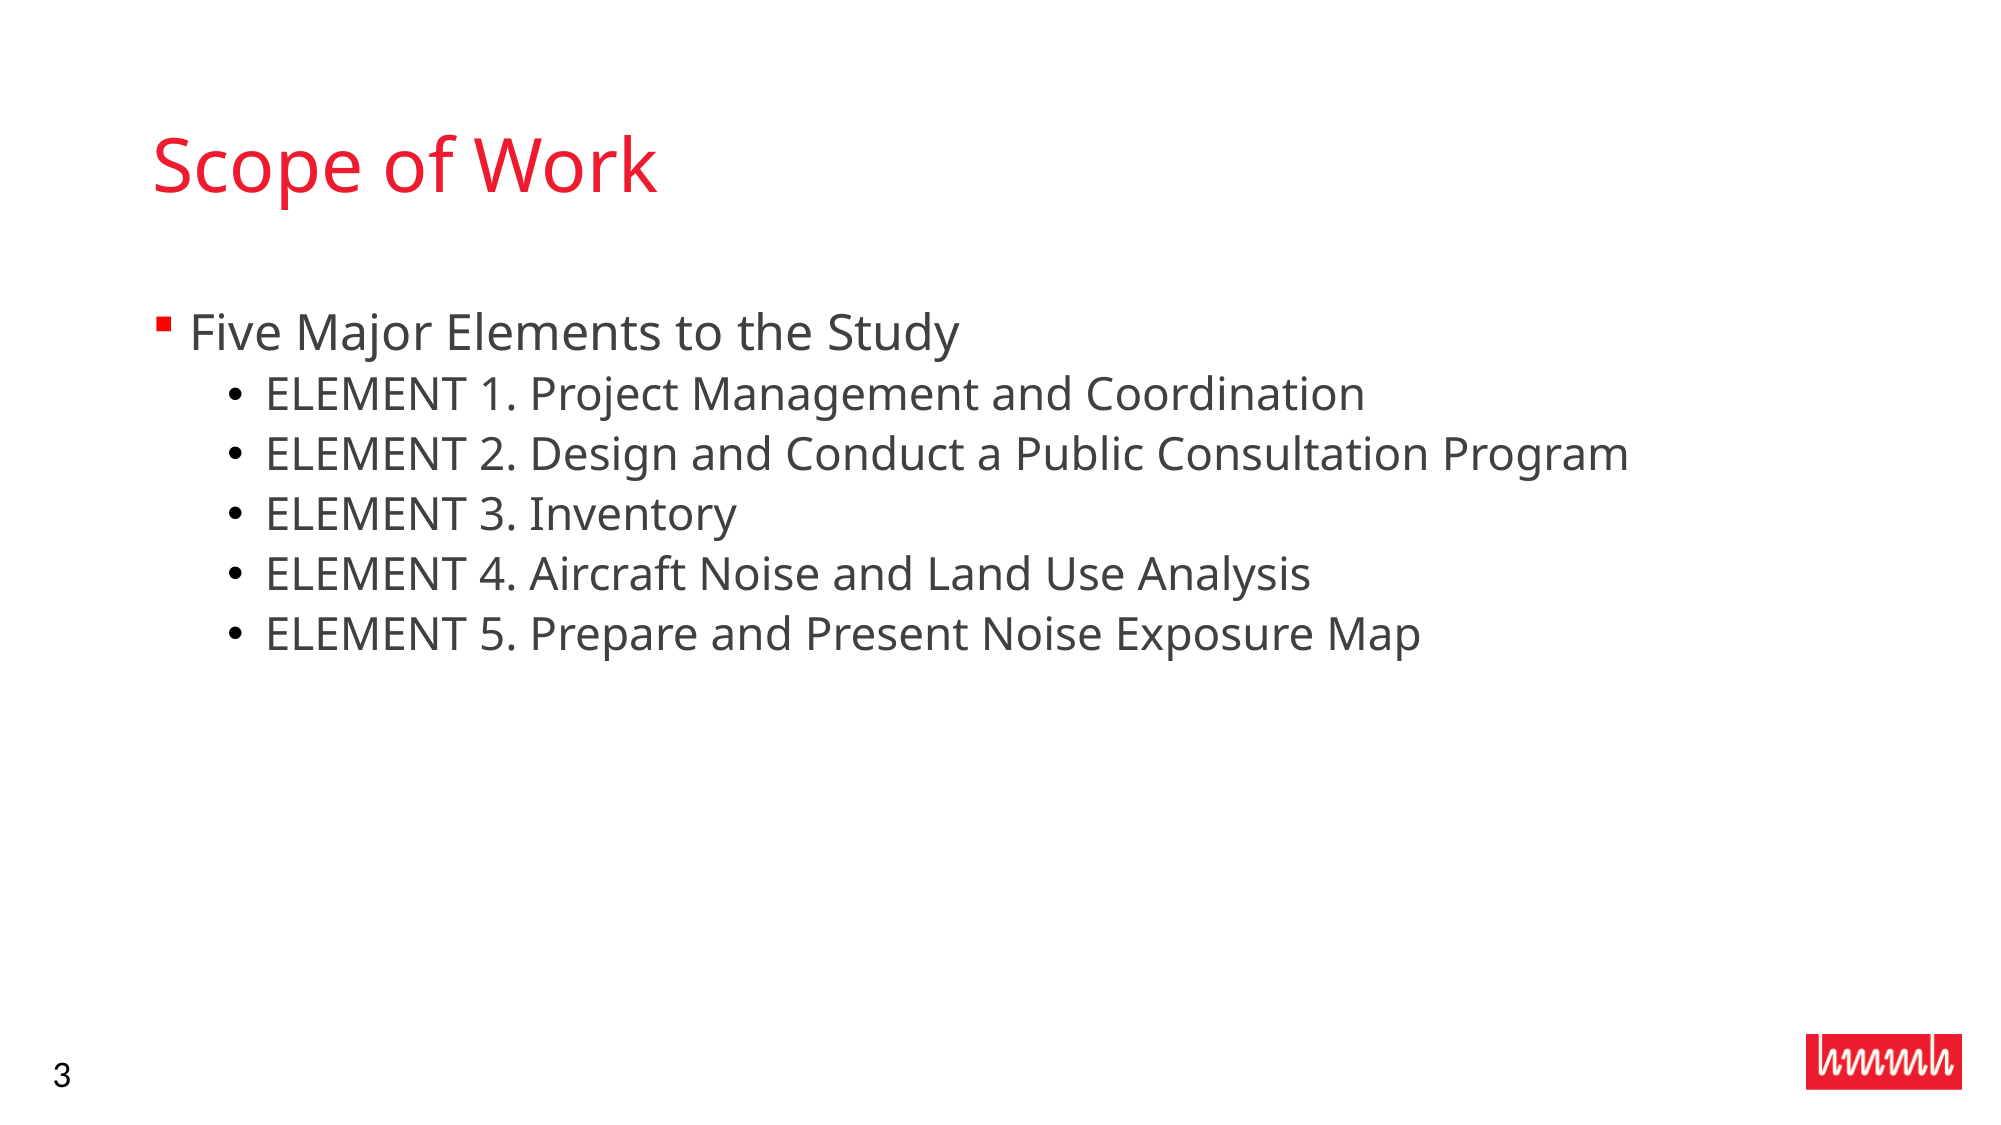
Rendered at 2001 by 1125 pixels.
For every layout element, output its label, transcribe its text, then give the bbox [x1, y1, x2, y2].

list Five Major Elements to the Study ELEMENT 1. Project Management and Coordination ELEMENT 2. Design and Conduct a Public Consultation Program ELEMENT 3. Inventory ELEMENT 4. Aircraft Noise and Land Use Analysis ELEMENT 5. Prepare and Present Noise Exposure Map [137, 299, 1863, 1014]
title Scope of Work [137, 59, 1863, 278]
picture [1806, 1034, 1962, 1090]
slide_number 3 [37, 1042, 116, 1103]
